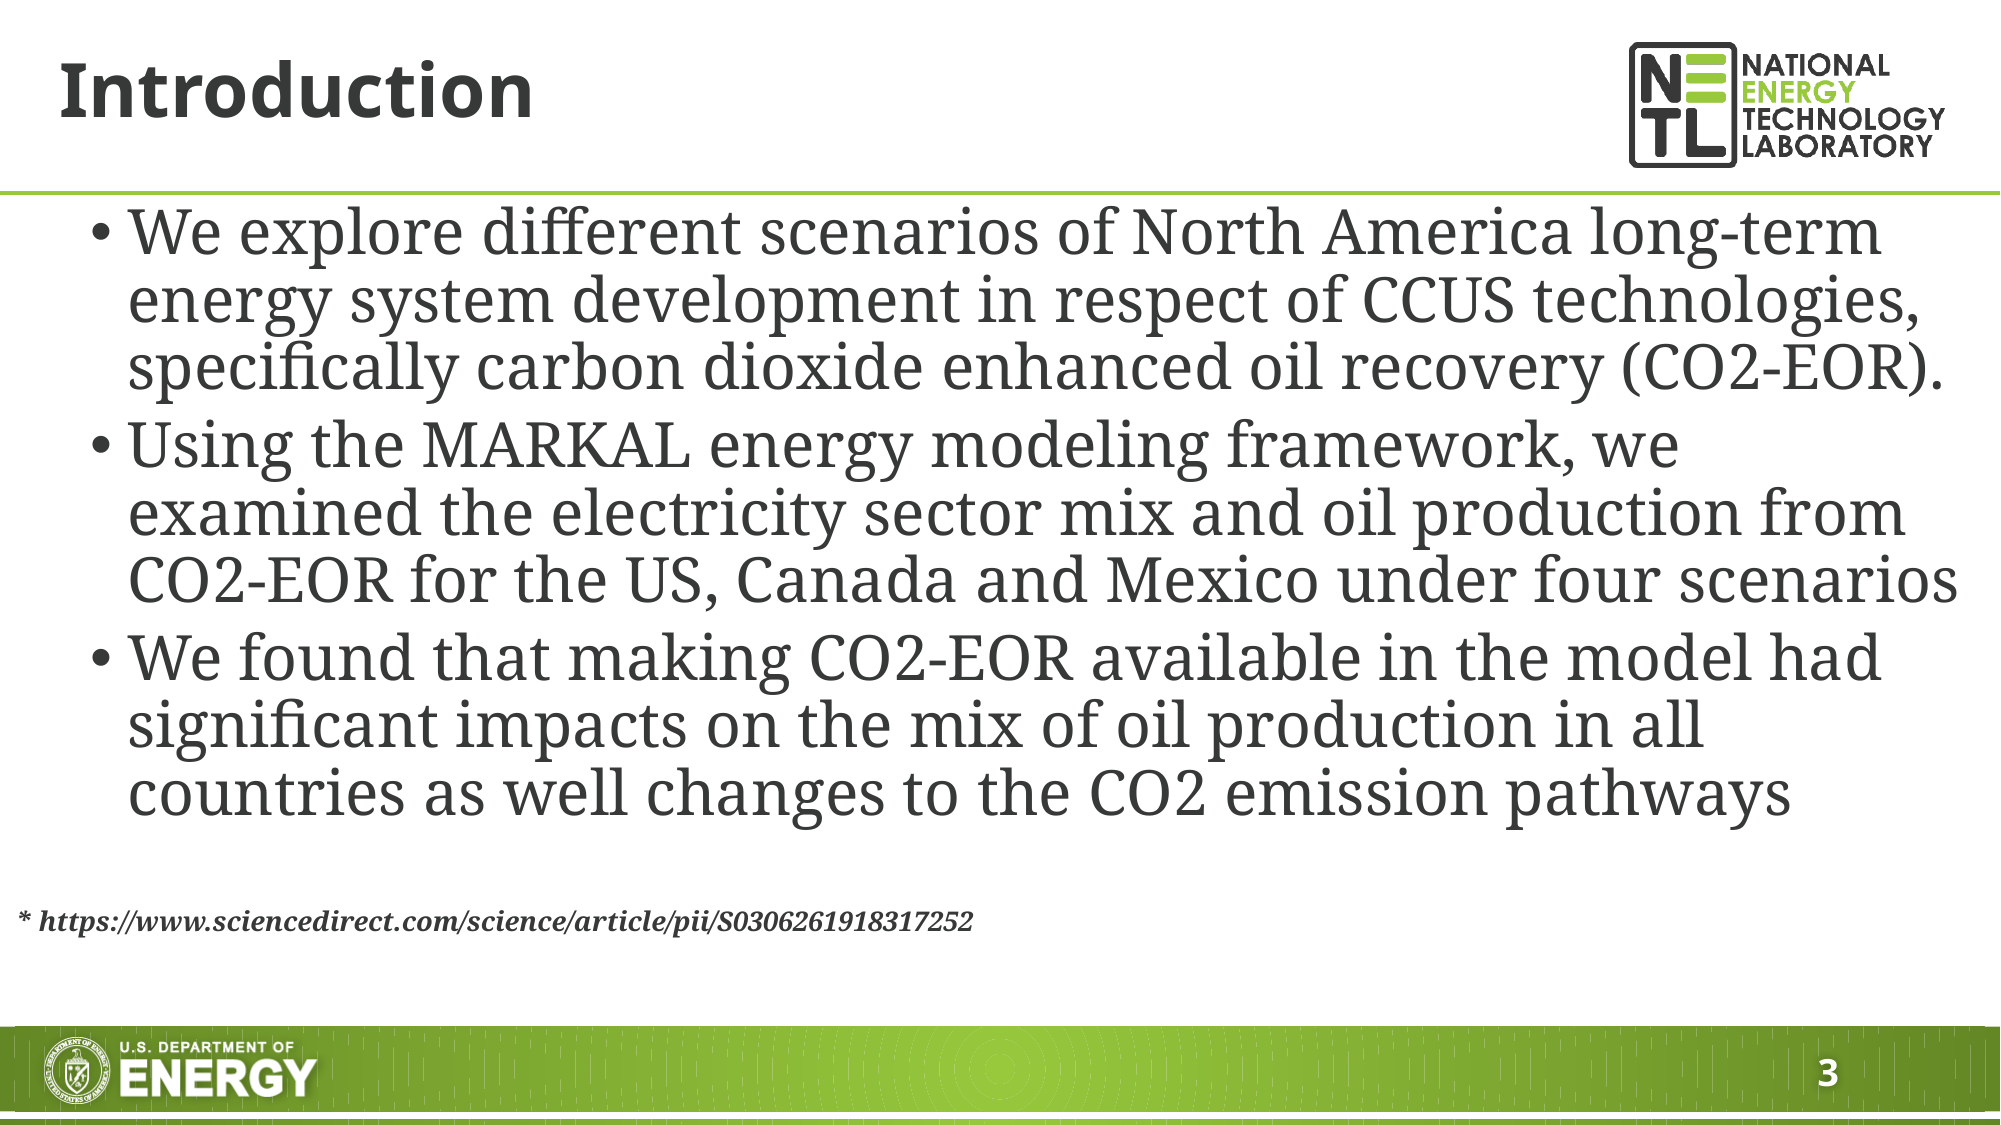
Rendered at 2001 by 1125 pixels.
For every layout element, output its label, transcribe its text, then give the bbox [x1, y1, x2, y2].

list We explore different scenarios of North America long-term energy system development in respect of CCUS technologies, specifically carbon dioxide enhanced oil recovery (CO2-EOR). Using the MARKAL energy modeling framework, we examined the electricity sector mix and oil production from CO2-EOR for the US, Canada and Mexico under four scenarios We found that making CO2-EOR available in the model had significant impacts on the mix of oil production in all countries as well changes to the CO2 emission pathways * https://www.sciencedirect.com/science/article/pii/S0306261918317252 [0, 193, 2000, 1047]
title Introduction [44, 42, 1945, 142]
picture [1629, 142, 1945, 168]
picture [44, 1047, 324, 1104]
